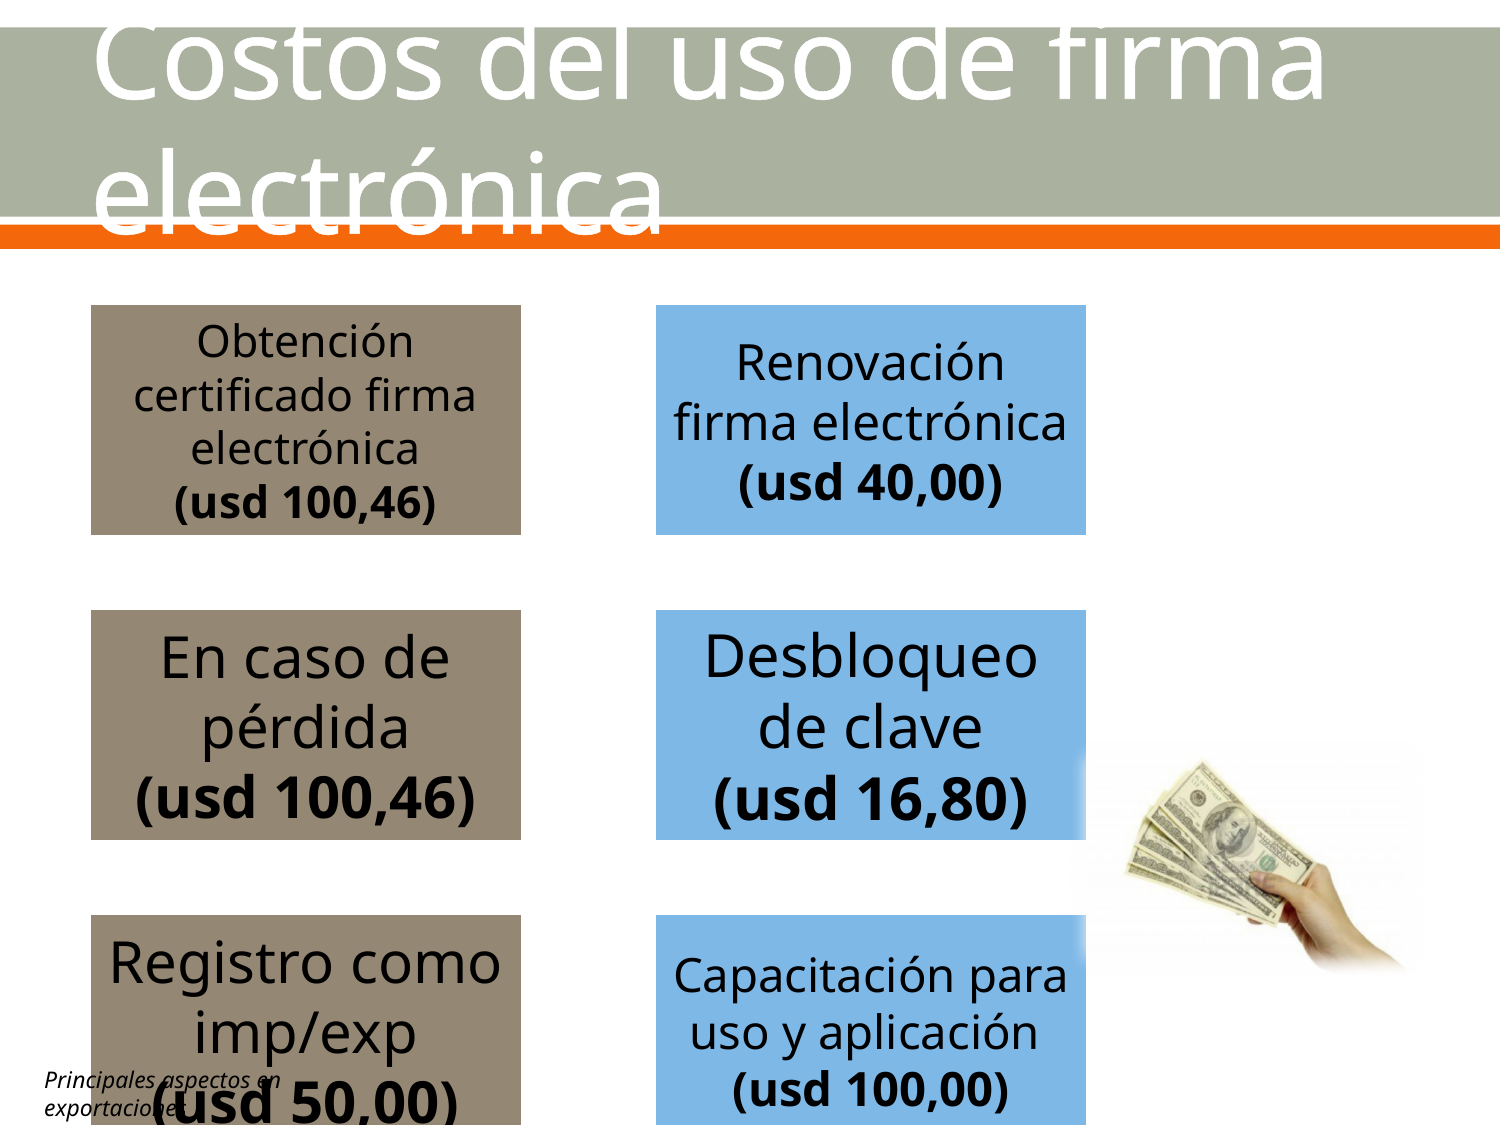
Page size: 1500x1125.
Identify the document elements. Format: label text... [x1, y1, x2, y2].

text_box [88, 302, 1089, 970]
text_box Principales aspectos en exportaciones [29, 1058, 443, 1125]
title Costos del uso de firma electrónica [75, 29, 1425, 213]
picture [1068, 738, 1424, 977]
